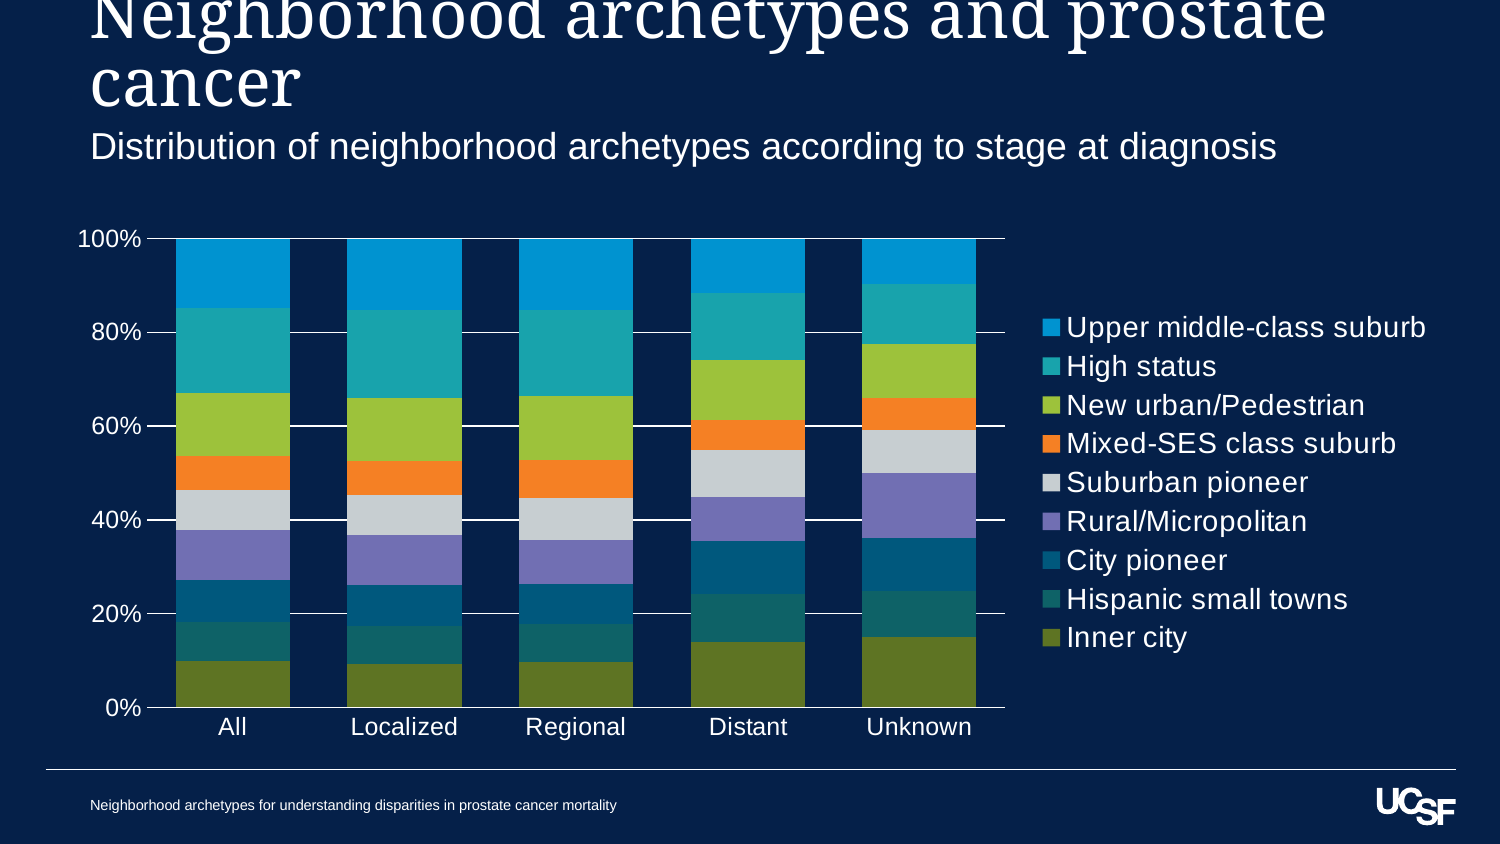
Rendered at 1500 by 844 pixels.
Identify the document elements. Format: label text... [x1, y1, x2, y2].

footer Neighborhood archetypes for understanding disparities in prostate cancer mortality [89, 796, 798, 813]
list Distribution of neighborhood archetypes according to stage at diagnosis [75, 114, 1416, 173]
chart [48, 214, 1450, 751]
title Neighborhood archetypes and prostate cancer [74, 52, 1416, 128]
